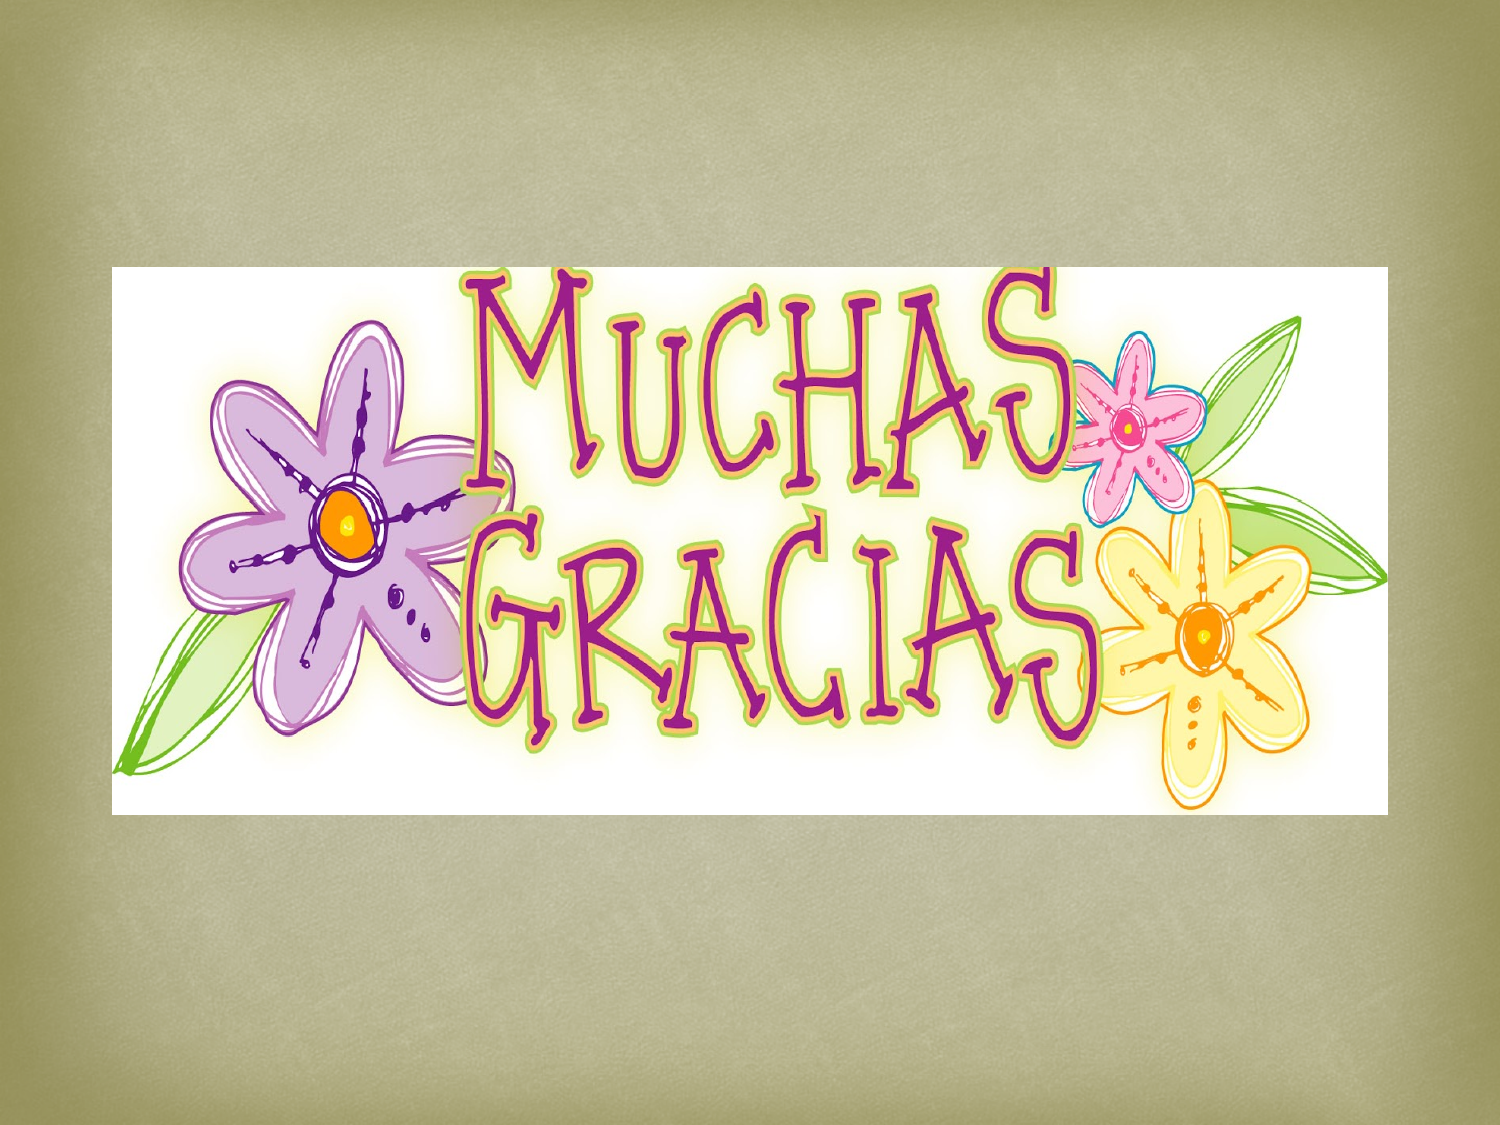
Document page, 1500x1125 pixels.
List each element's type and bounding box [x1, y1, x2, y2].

picture [111, 266, 1389, 816]
